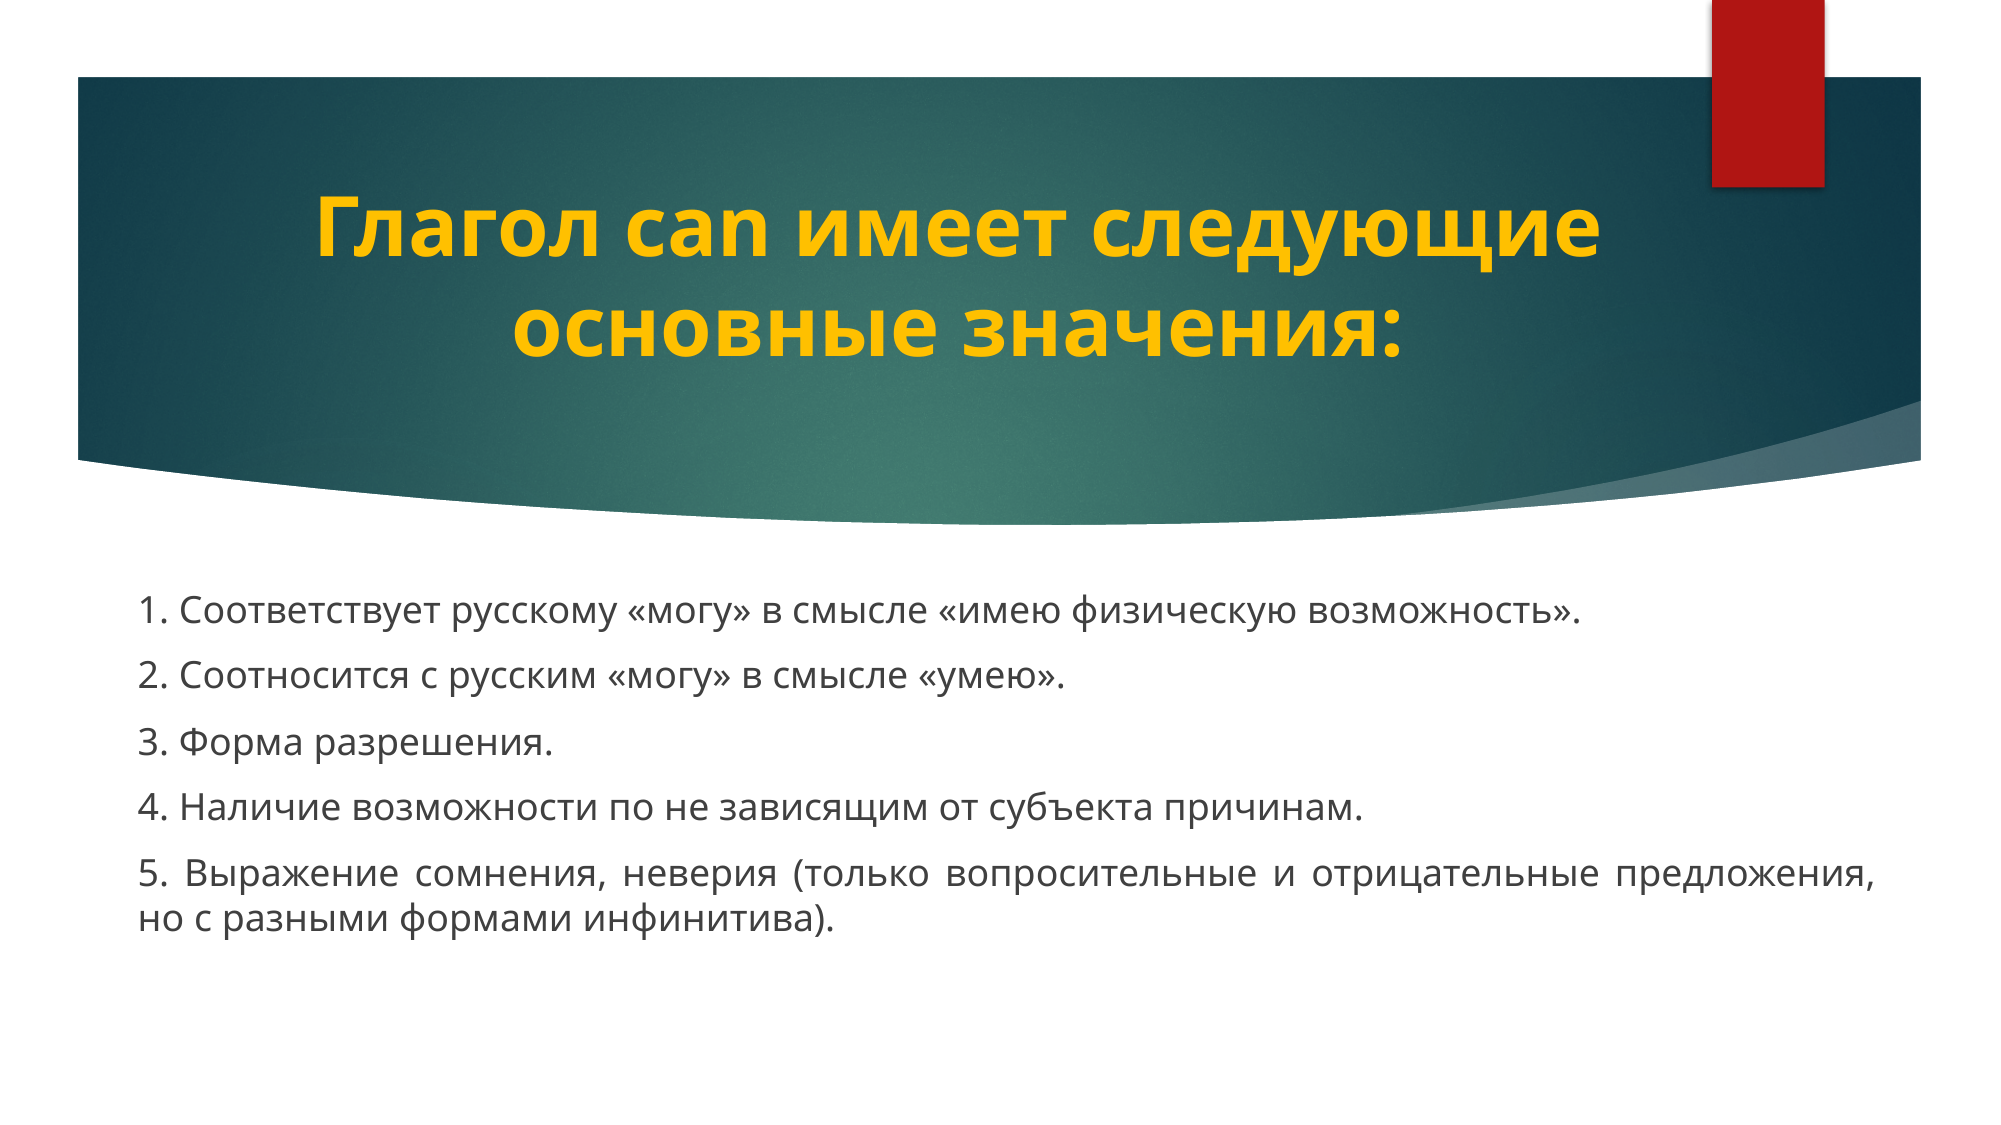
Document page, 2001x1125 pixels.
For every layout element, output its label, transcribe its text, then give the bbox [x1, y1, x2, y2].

list 1. Соответствует русскому «могу» в смысле «имею физическую возможность». 2. Соотносится с русским «могу» в смысле «умею». 3. Форма разрешения. 4. Наличие возможности по не зависящим от субъекта причинам. 5. Выражение сомнения, неверия (только вопросительные и отрицательные предложения, но с разными формами инфинитива). [122, 536, 1893, 989]
title Глагол can имеет следующие основные значения: [189, 146, 1728, 399]
